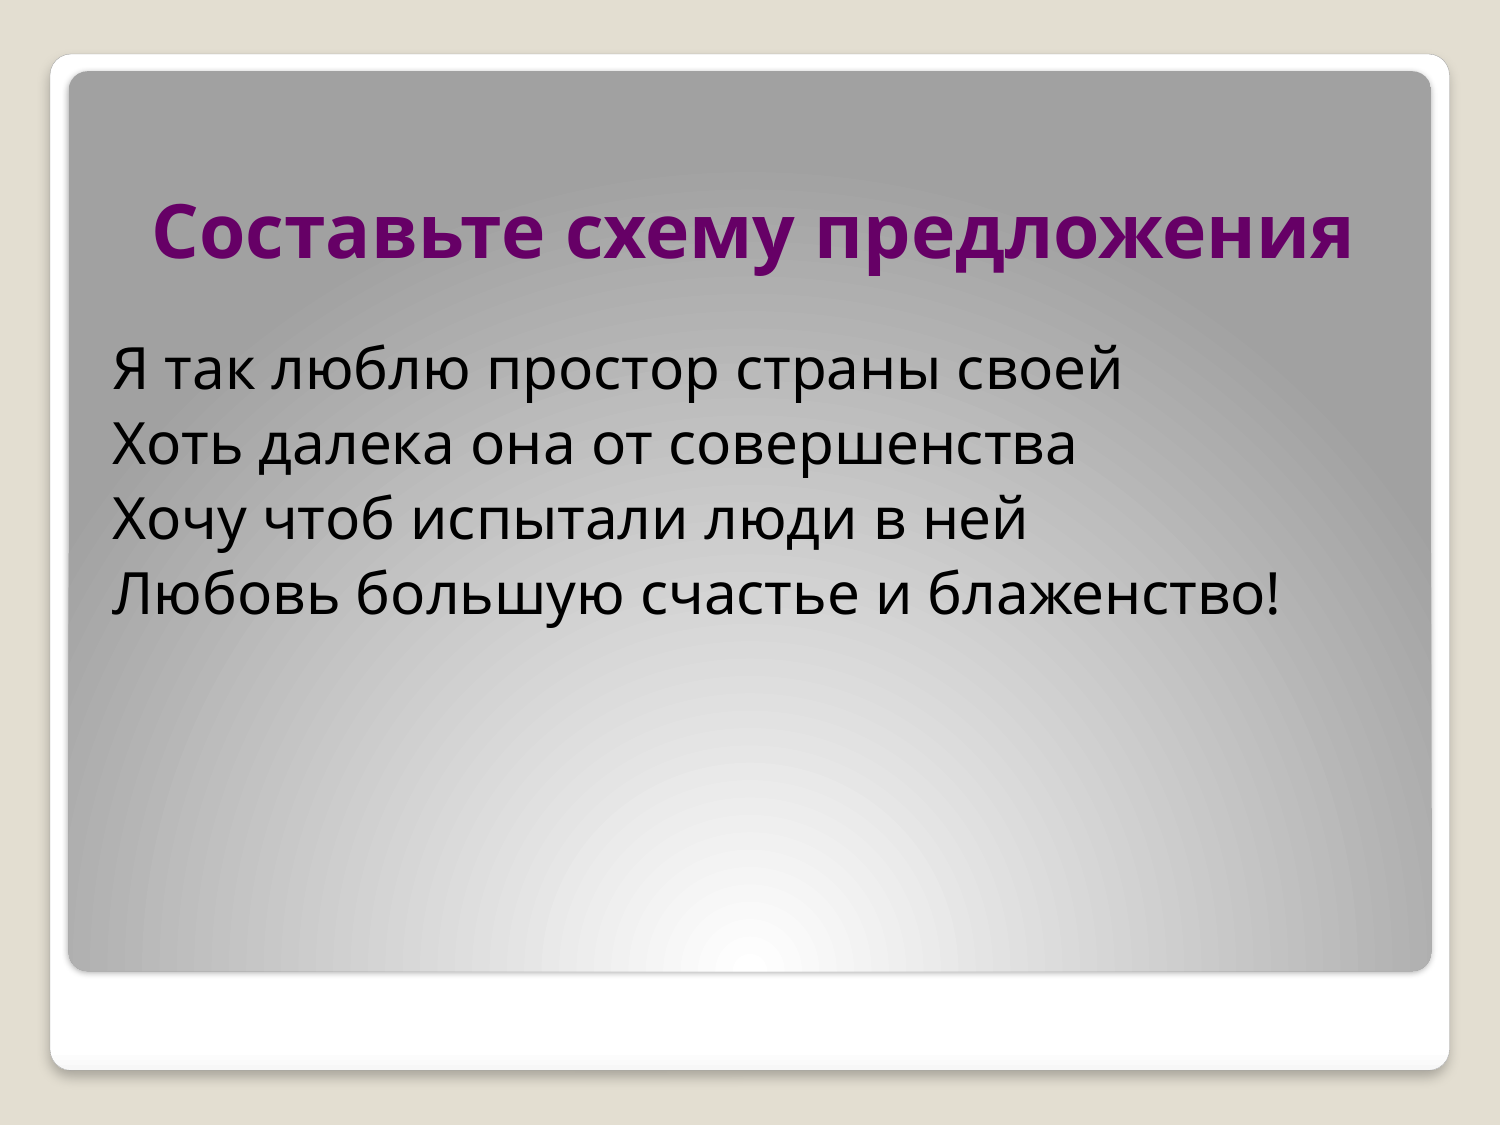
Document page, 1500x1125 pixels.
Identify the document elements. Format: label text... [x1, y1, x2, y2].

title Составьте схему предложения [82, 35, 1425, 282]
list Я так люблю простор страны своей Хоть далека она от совершенства Хочу чтоб испытали люди в ней Любовь большую счастье и блаженство! [82, 316, 1425, 1067]
